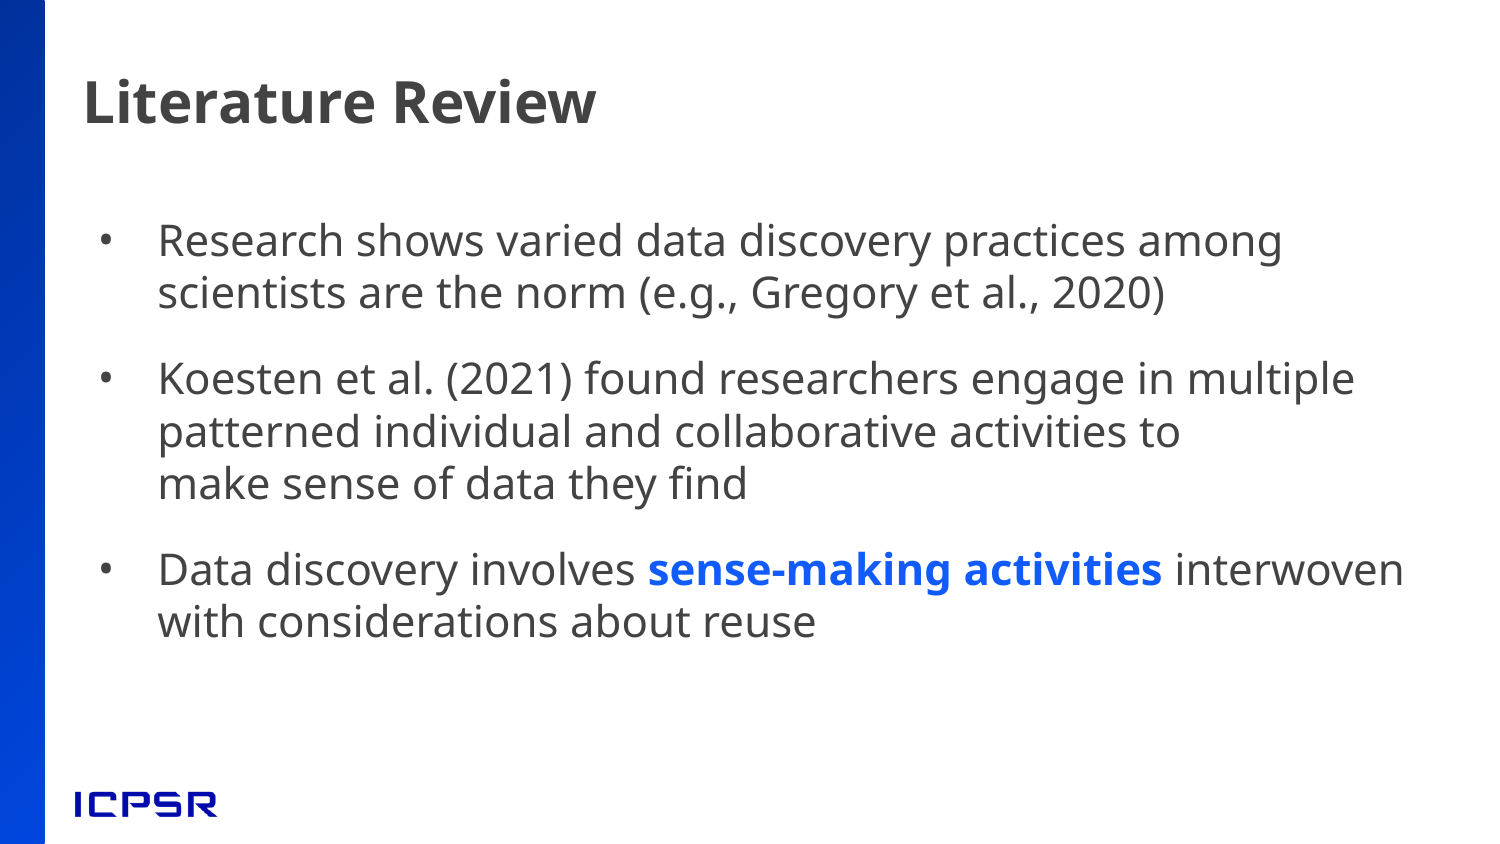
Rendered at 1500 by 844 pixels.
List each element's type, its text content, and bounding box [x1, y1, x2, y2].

picture [71, 788, 220, 820]
list Research shows varied data discovery practices among scientists are the norm (e.g., Gregory et al., 2020) Koesten et al. (2021) found researchers engage in multiple patterned individual and collaborative activities to make sense of data they find Data discovery involves sense-making activities interwoven with considerations about reuse [71, 206, 1464, 769]
title Literature Review [71, 16, 1464, 194]
